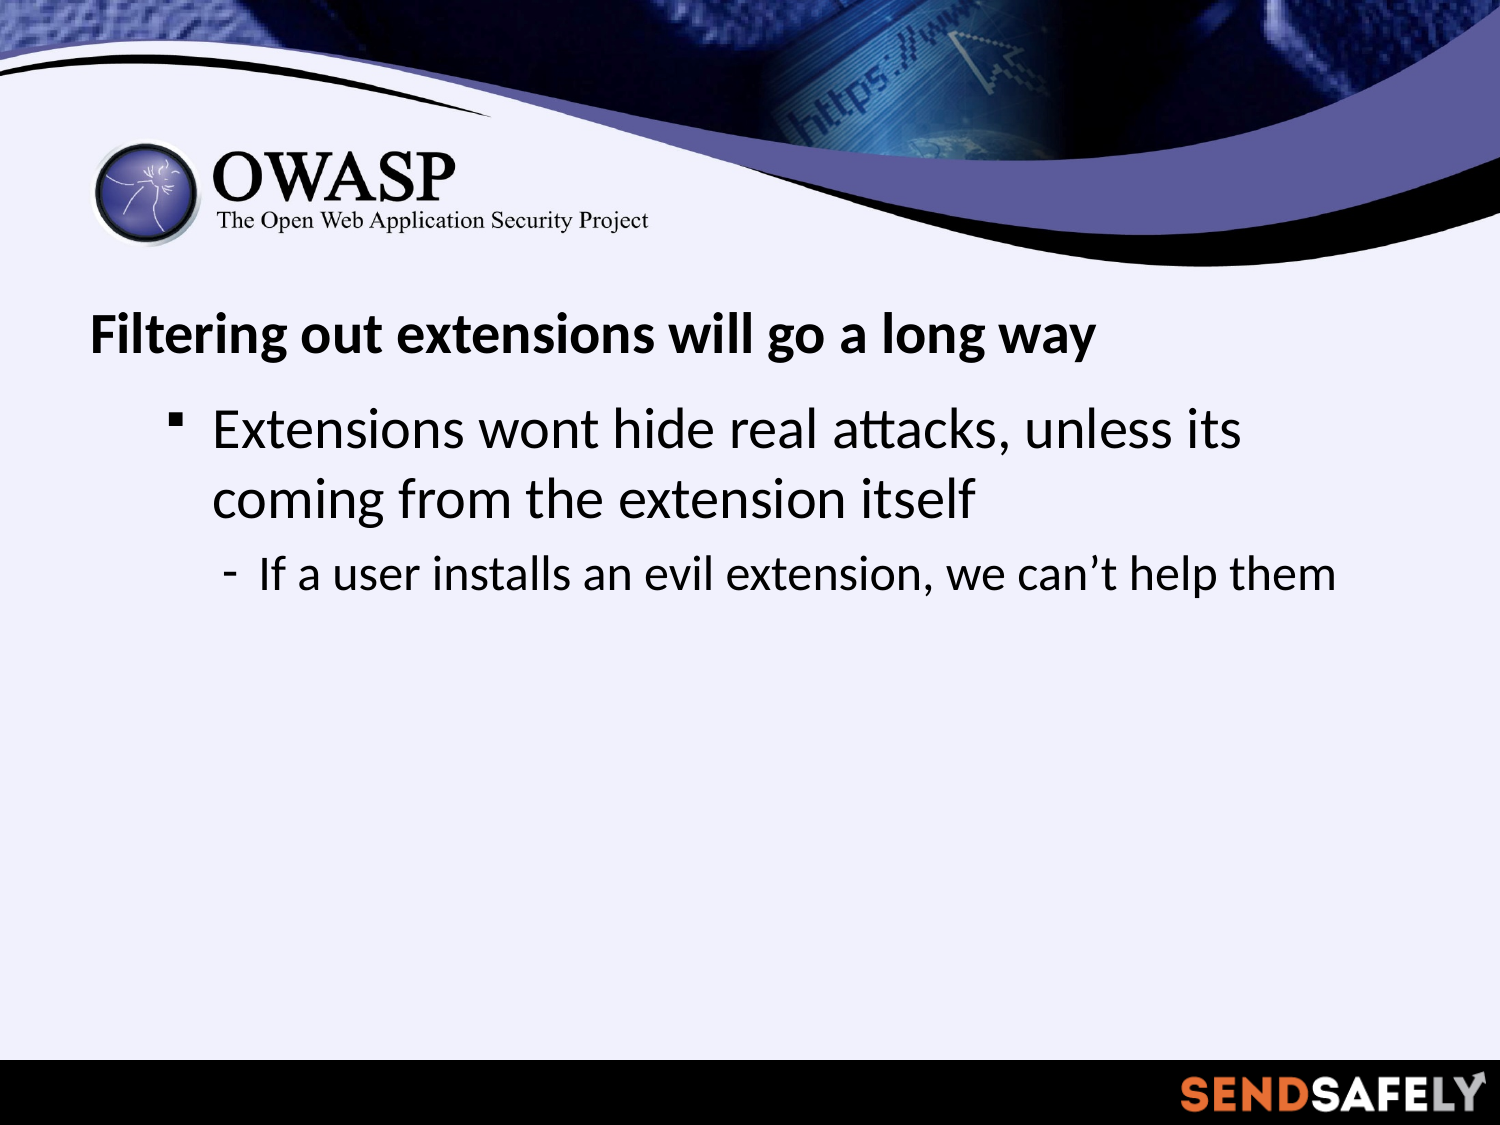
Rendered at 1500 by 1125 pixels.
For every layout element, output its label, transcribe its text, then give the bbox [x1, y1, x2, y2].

picture [0, 0, 1500, 1060]
picture [1176, 1066, 1488, 1125]
list Filtering out extensions will go a long way Extensions wont hide real attacks, unless its coming from the extension itself If a user installs an evil extension, we can’t help them [75, 287, 1425, 1005]
